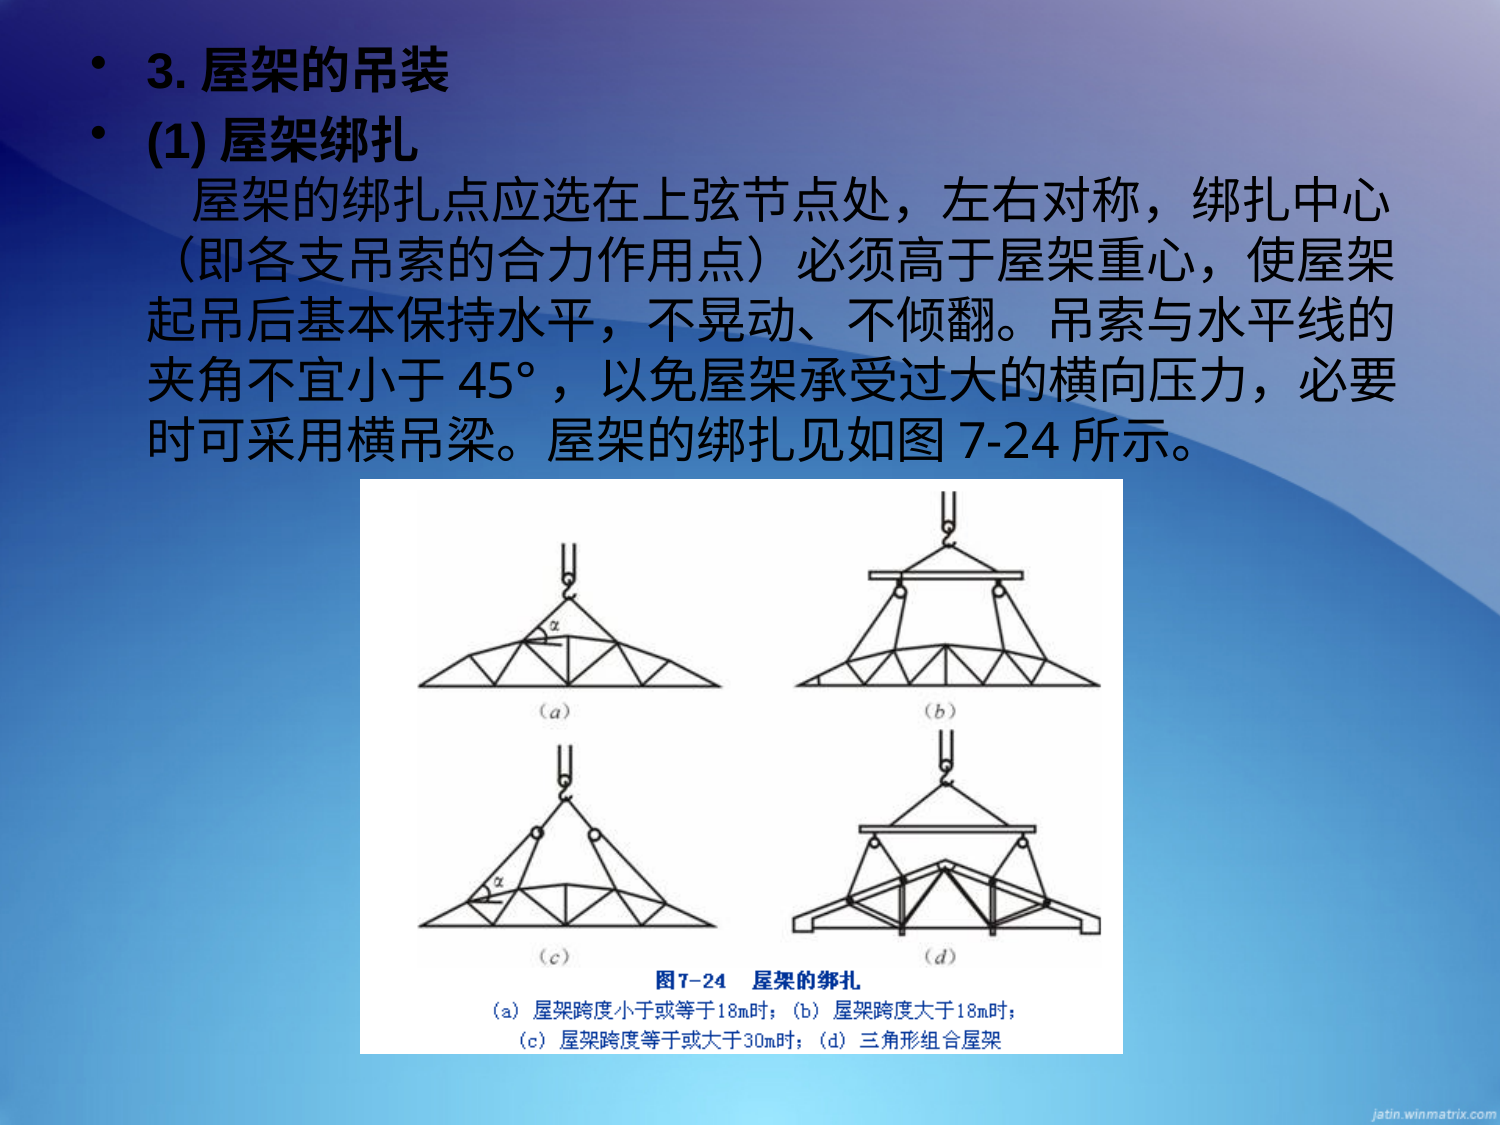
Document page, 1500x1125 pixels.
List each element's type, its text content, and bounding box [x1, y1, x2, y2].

picture [0, 0, 1500, 1125]
list 3.屋架的吊装 (1)屋架绑扎 屋架的绑扎点应选在上弦节点处，左右对称，绑扎中心（即各支吊索的合力作用点）必须高于屋架重心，使屋架起吊后基本保持水平，不晃动、不倾翻。吊索与水平线的夹角不宜小于45°，以免屋架承受过大的横向压力，必要时可采用横吊梁。屋架的绑扎见如图7-24所示。 [75, 31, 1425, 958]
